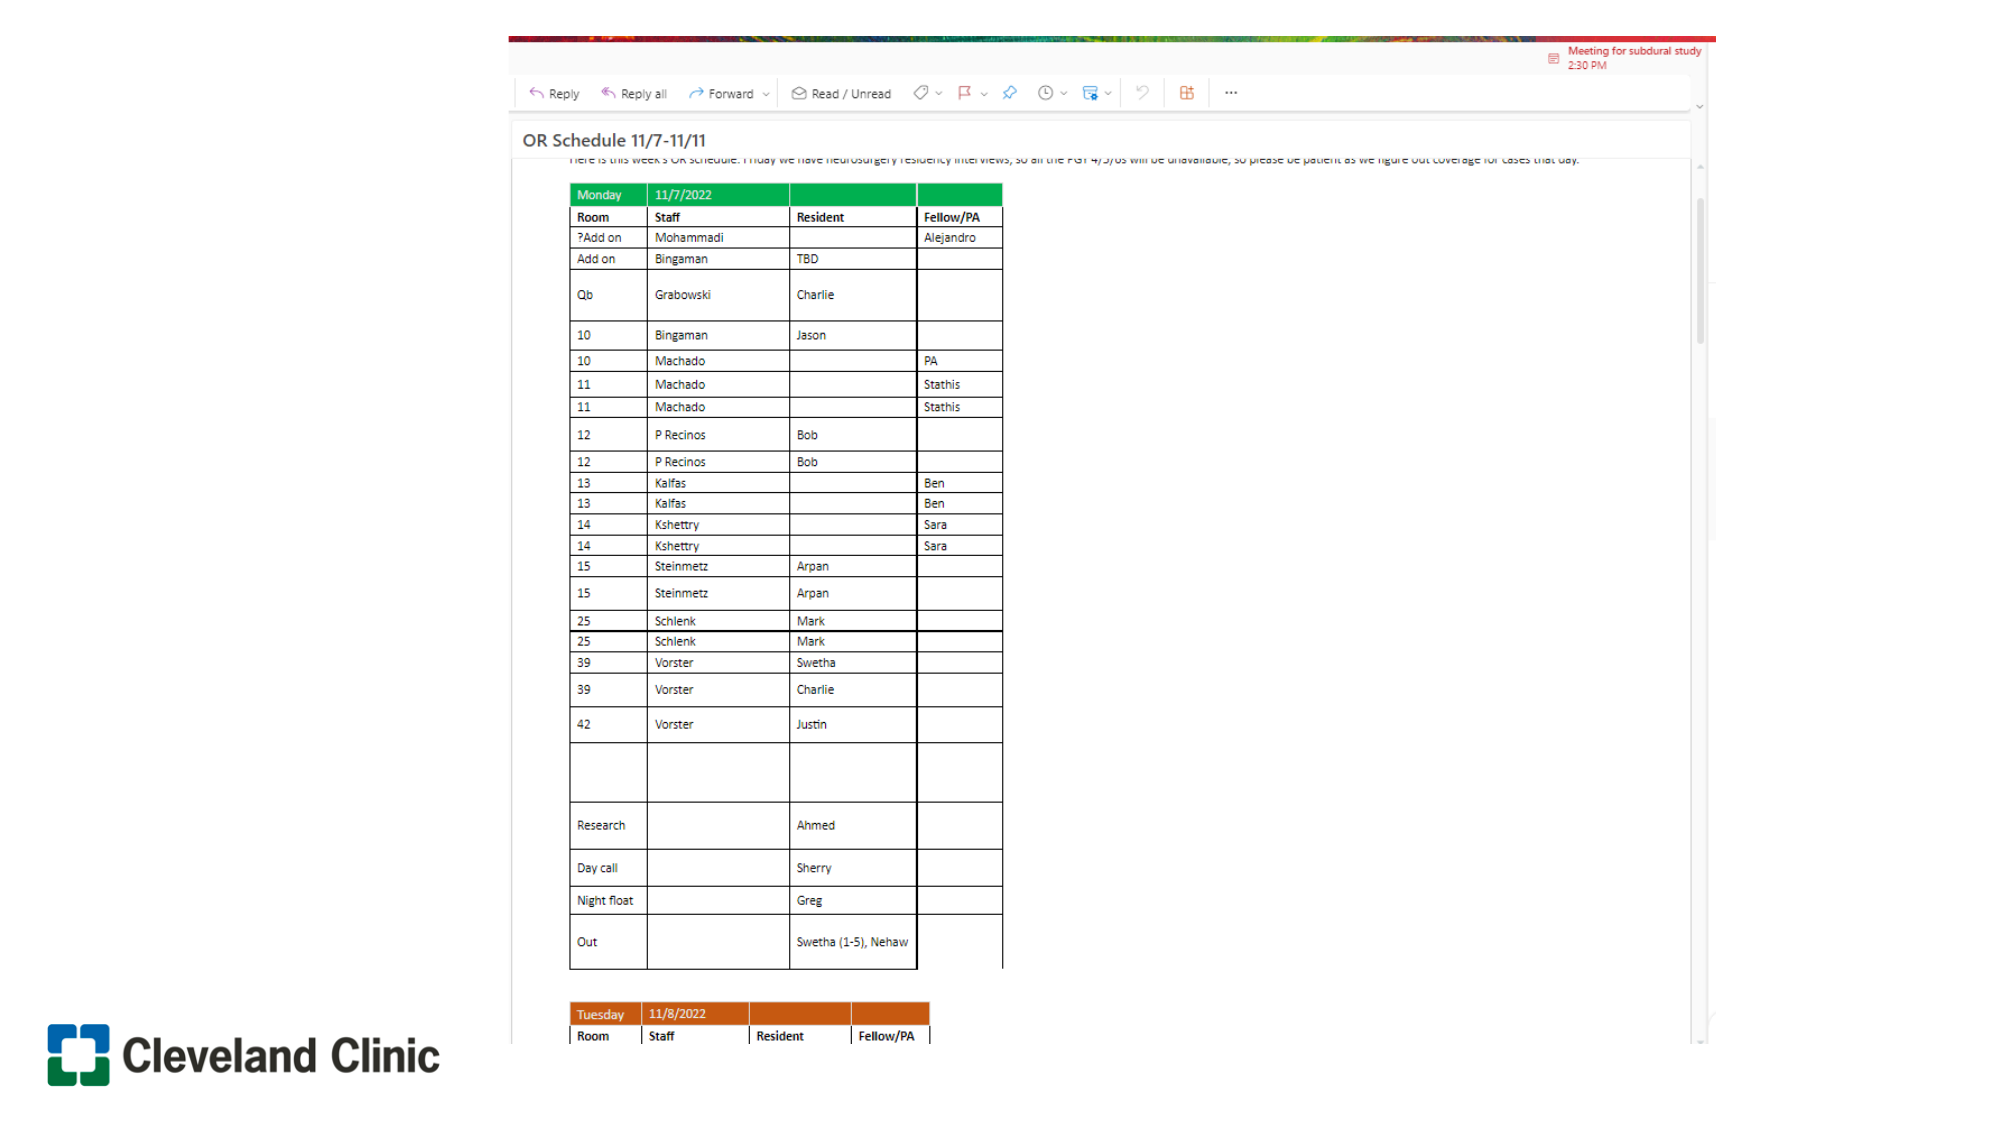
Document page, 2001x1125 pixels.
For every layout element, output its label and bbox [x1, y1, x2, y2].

picture [44, 1022, 443, 1090]
picture [508, 35, 1716, 1044]
